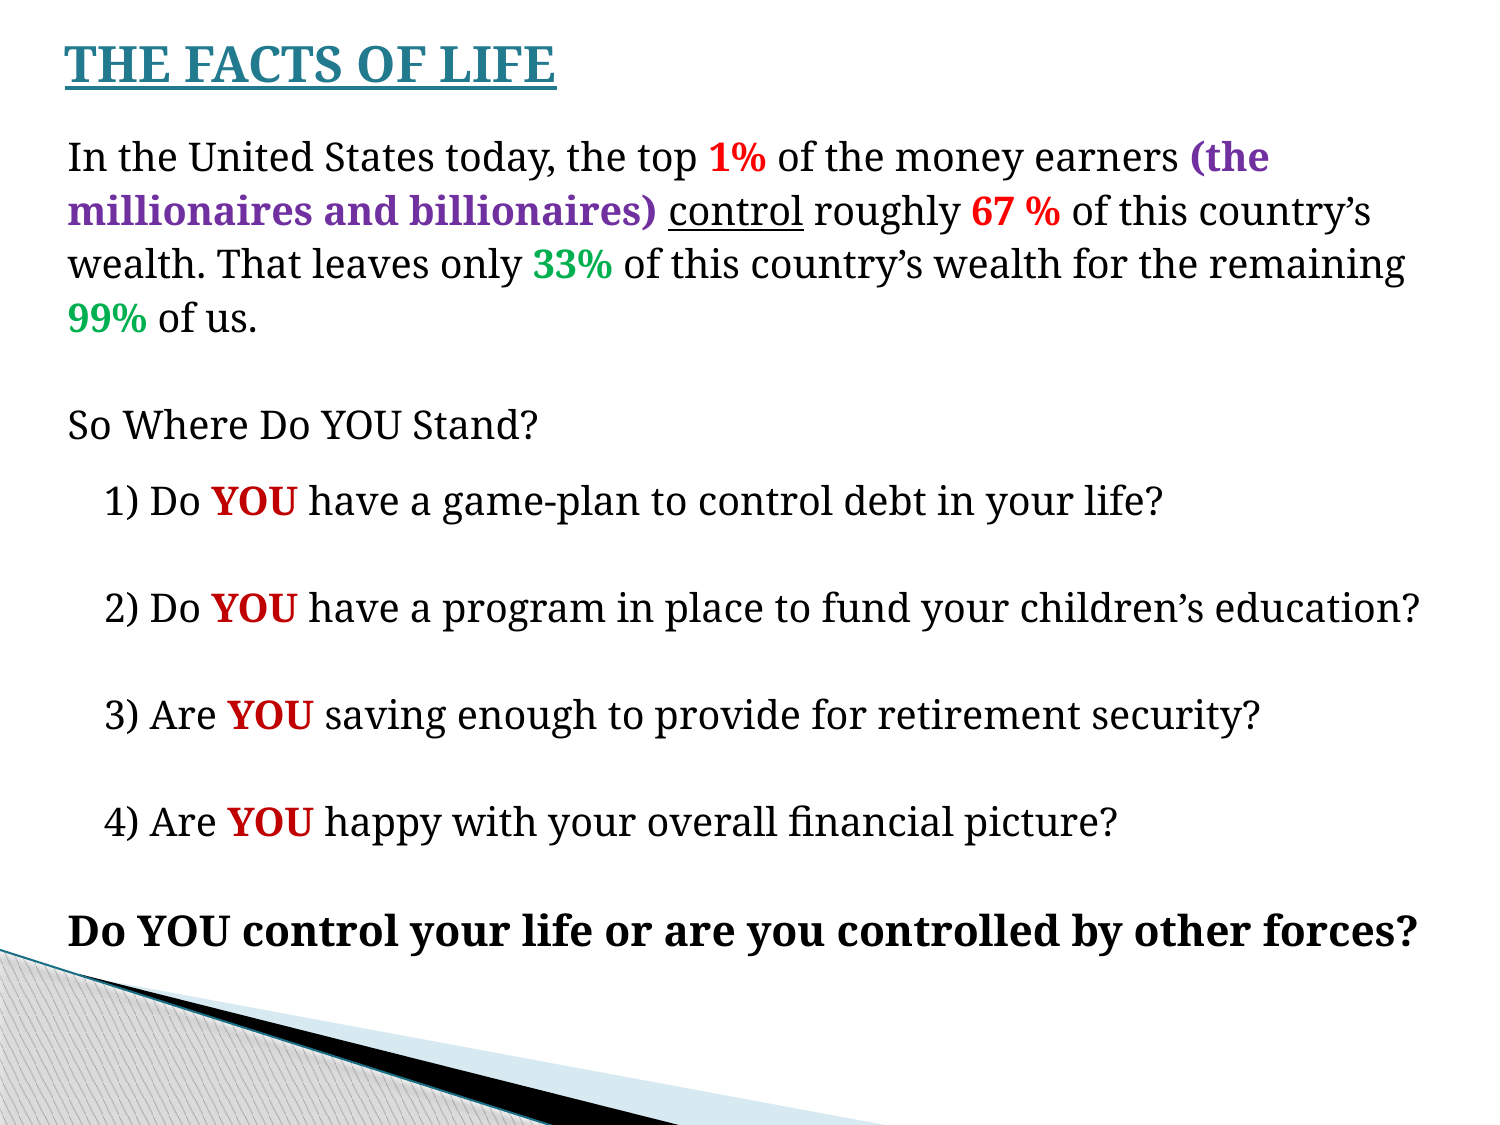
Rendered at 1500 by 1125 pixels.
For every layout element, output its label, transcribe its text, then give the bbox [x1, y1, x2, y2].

title THE FACTS OF LIFE [50, 24, 1425, 100]
list In the United States today, the top 1% of the money earners (the millionaires and billionaires) control roughly 67 % of this country’s wealth. That leaves only 33% of this country’s wealth for the remaining 99% of us. So Where Do YOU Stand? 1) Do YOU have a game-plan to control debt in your life? 2) Do YOU have a program in place to fund your children’s education? 3) Are YOU saving enough to provide for retirement security? 4) Are YOU happy with your overall financial picture? Do YOU control your life or are you controlled by other forces? [37, 125, 1450, 1025]
